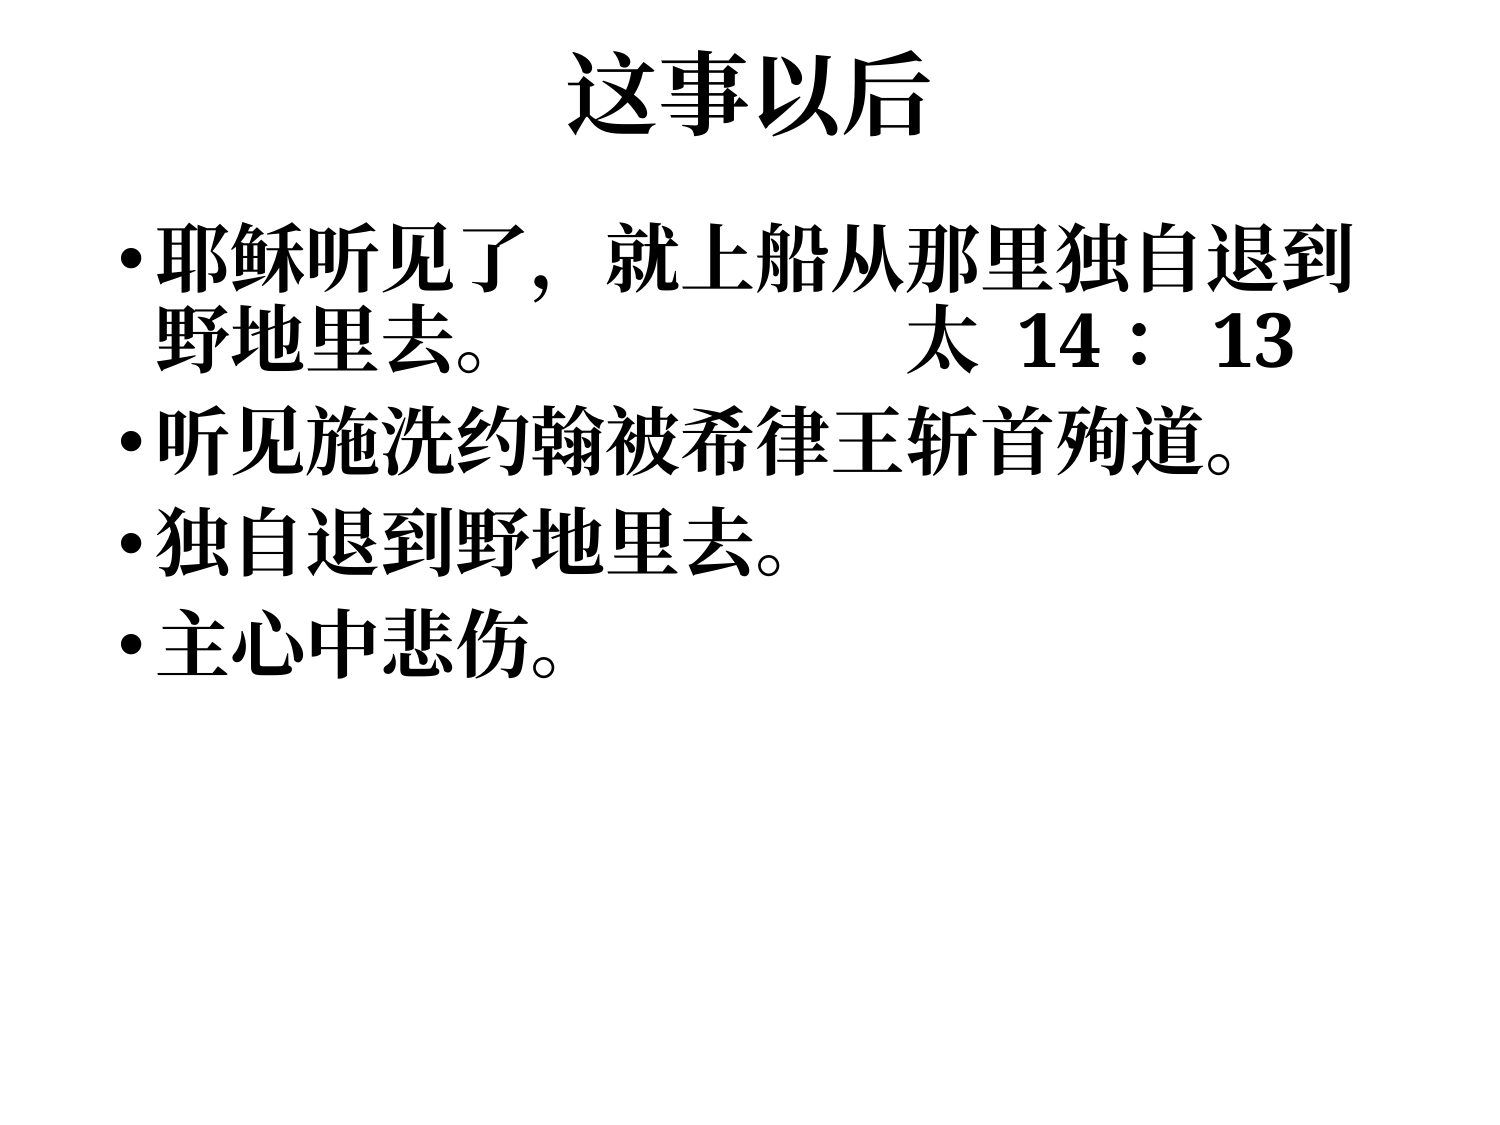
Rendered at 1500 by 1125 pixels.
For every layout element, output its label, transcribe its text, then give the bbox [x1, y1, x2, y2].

title 这事以后 [103, 16, 1397, 182]
list 耶稣听见了，就上船从那里独自退到野地里去。 太 14：13 听见施洗约翰被希律王斩首殉道。 独自退到野地里去。 主心中悲伤。 [103, 214, 1397, 1014]
